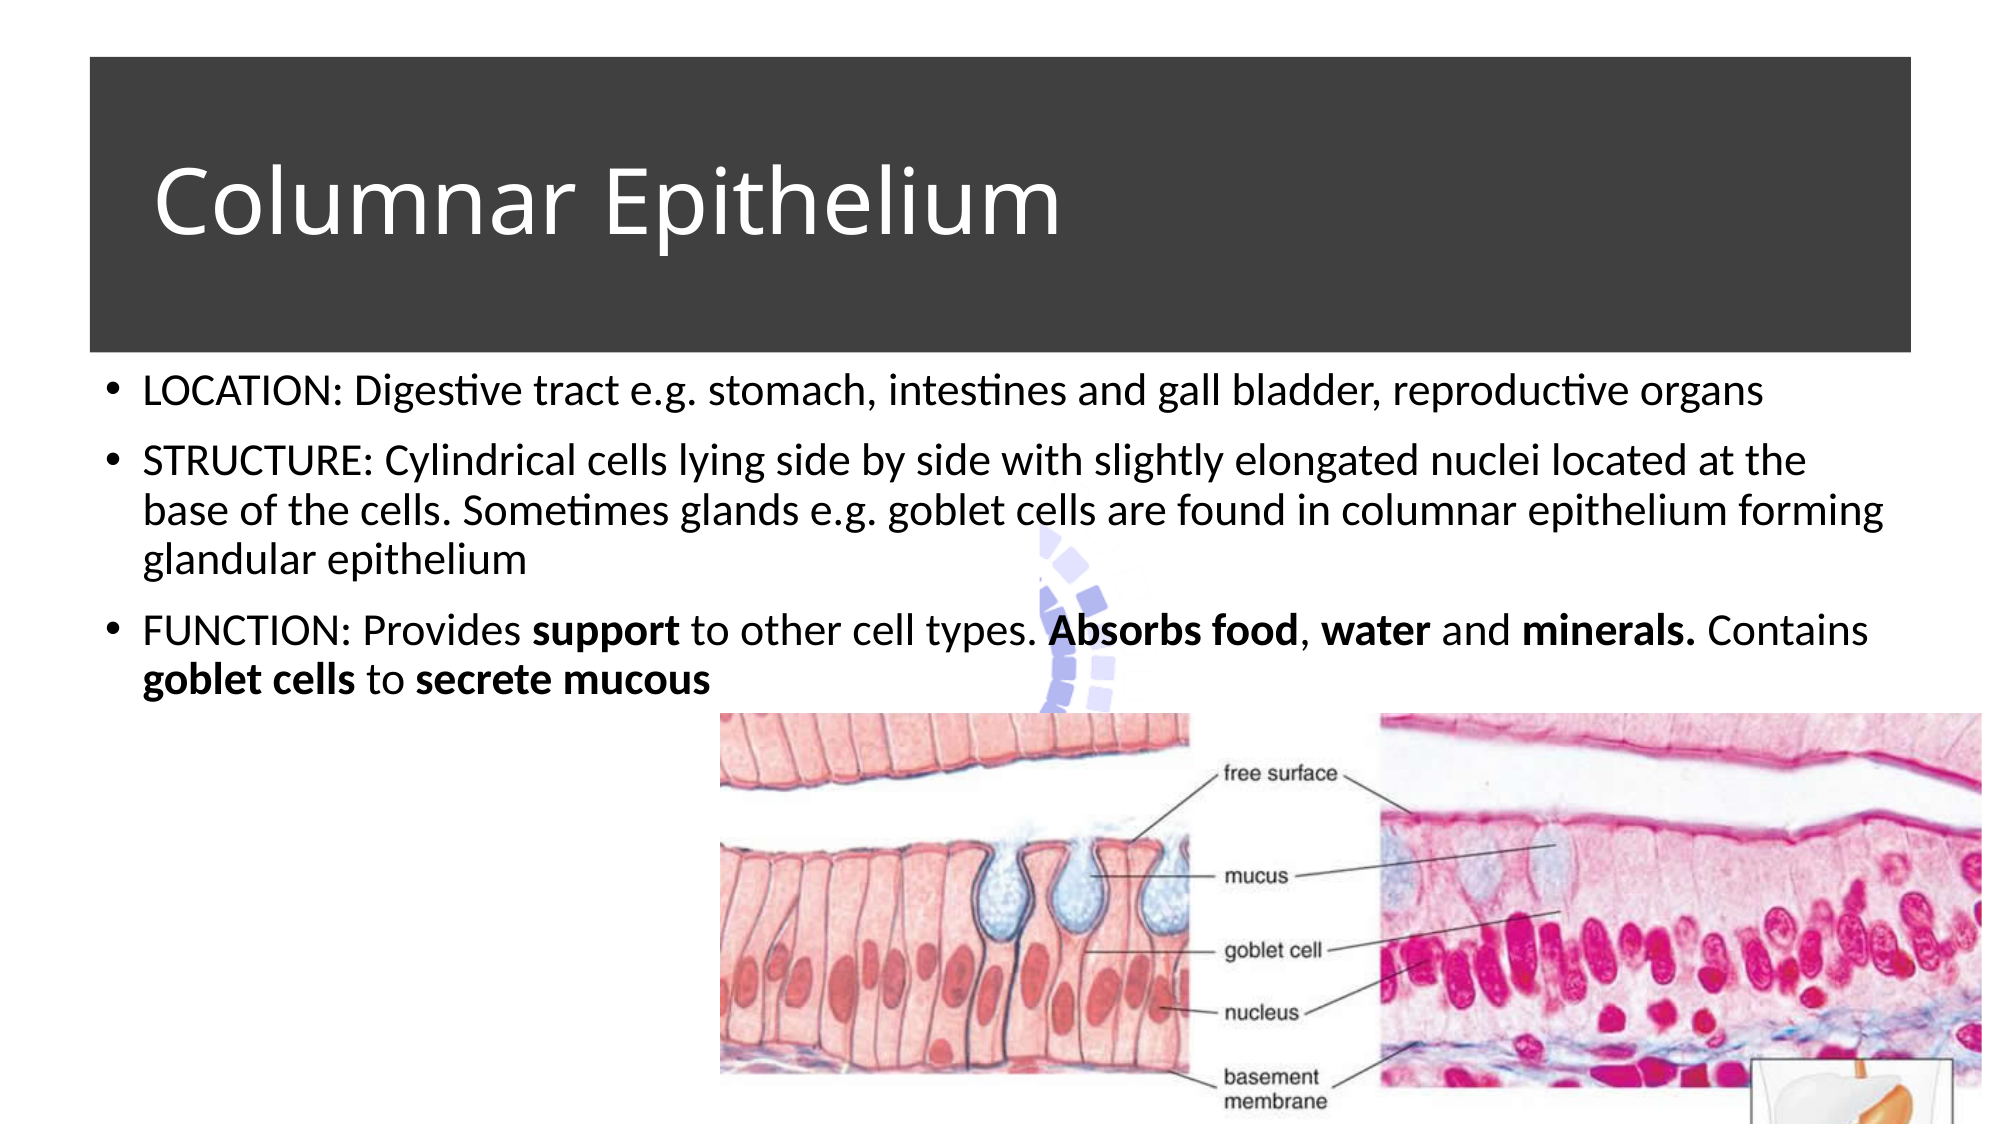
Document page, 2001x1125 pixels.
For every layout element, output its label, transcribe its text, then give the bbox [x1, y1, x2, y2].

list LOCATION: Digestive tract e.g. stomach, intestines and gall bladder, reproductive organs STRUCTURE: Cylindrical cells lying side by side with slightly elongated nuclei located at the base of the cells. Sometimes glands e.g. goblet cells are found in columnar epithelium forming glandular epithelium FUNCTION: Provides support to other cell types. Absorbs food, water and minerals. Contains goblet cells to secrete mucous [90, 358, 1911, 959]
text_box [89, 56, 1912, 353]
picture [715, 412, 1982, 1124]
title Columnar Epithelium [137, 96, 1863, 314]
